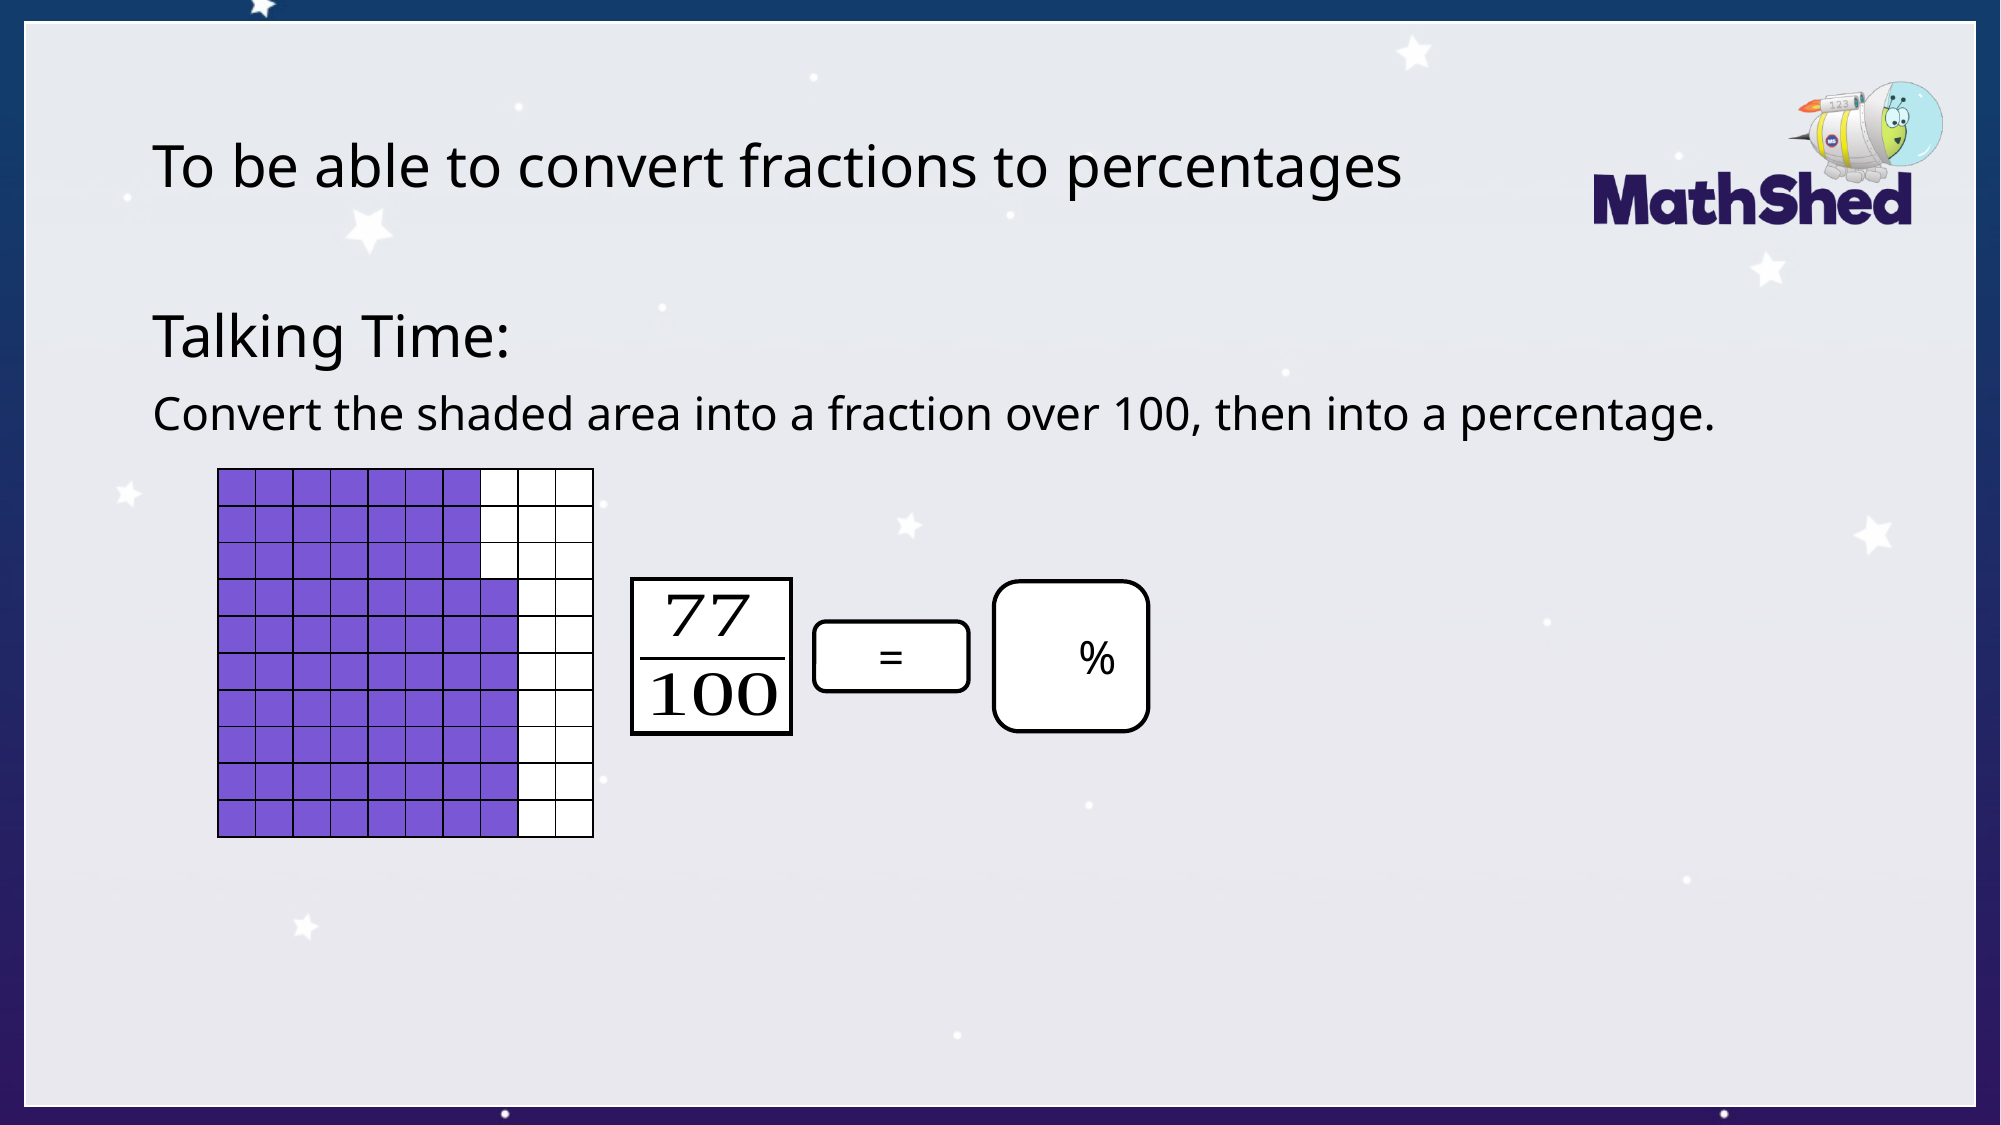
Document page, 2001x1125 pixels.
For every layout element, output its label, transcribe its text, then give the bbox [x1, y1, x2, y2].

table_cell [519, 691, 555, 726]
table_cell [556, 507, 592, 542]
table_cell [219, 617, 255, 652]
table_cell [556, 543, 592, 578]
table_cell [444, 580, 480, 615]
table_cell [406, 543, 442, 578]
table_cell [219, 691, 255, 726]
table_cell [331, 617, 367, 652]
table_cell [331, 543, 367, 578]
table_header [219, 470, 255, 505]
table_cell [256, 691, 292, 726]
table_cell [256, 727, 292, 762]
table_cell [444, 617, 480, 652]
table_cell [331, 727, 367, 762]
table_header [256, 470, 292, 505]
table_cell [444, 691, 480, 726]
table_cell [219, 801, 255, 836]
table_cell [556, 617, 592, 652]
table_cell [519, 580, 555, 615]
table_header [406, 470, 442, 505]
table_cell [331, 764, 367, 799]
table_cell [369, 727, 405, 762]
table_cell [481, 764, 517, 799]
table_cell [481, 691, 517, 726]
table_cell [481, 727, 517, 762]
table_cell [519, 617, 555, 652]
table_cell [294, 580, 330, 615]
table_cell [481, 543, 517, 578]
table_cell [331, 580, 367, 615]
picture [0, 0, 2001, 1125]
table_cell [406, 764, 442, 799]
table_cell [406, 617, 442, 652]
table_cell [369, 691, 405, 726]
table_cell [369, 617, 405, 652]
table_cell [519, 764, 555, 799]
table_cell [256, 507, 292, 542]
list Talking Time: Convert the shaded area into a fraction over 100, then into a percentage. [137, 299, 1863, 1014]
table_cell [294, 801, 330, 836]
table_cell [219, 654, 255, 689]
table_cell [481, 580, 517, 615]
table_cell [406, 801, 442, 836]
table_cell [294, 654, 330, 689]
table_cell [369, 543, 405, 578]
table_header [519, 470, 555, 505]
table_cell [519, 507, 555, 542]
table_cell [369, 654, 405, 689]
table_cell [331, 654, 367, 689]
text_box 77% [992, 580, 1150, 733]
table_cell [444, 543, 480, 578]
table_cell [369, 507, 405, 542]
table_cell [481, 801, 517, 836]
table_cell [556, 691, 592, 726]
table_cell [481, 617, 517, 652]
table_header [331, 470, 367, 505]
table_cell [294, 617, 330, 652]
table_cell [256, 580, 292, 615]
table_cell [519, 727, 555, 762]
table_cell [369, 801, 405, 836]
table_header [369, 470, 405, 505]
table_cell [444, 507, 480, 542]
table_cell [256, 801, 292, 836]
table_cell [219, 580, 255, 615]
table_cell [369, 580, 405, 615]
table_cell [481, 507, 517, 542]
table_cell [219, 507, 255, 542]
table_cell [406, 654, 442, 689]
table_cell [444, 764, 480, 799]
table_cell [556, 801, 592, 836]
table_cell [556, 654, 592, 689]
table_cell [556, 764, 592, 799]
table_cell [406, 580, 442, 615]
table_header [481, 470, 517, 505]
table_header [444, 470, 480, 505]
table_cell [406, 691, 442, 726]
table_header [556, 470, 592, 505]
table_cell [219, 764, 255, 799]
table_cell [519, 654, 555, 689]
table_cell [331, 691, 367, 726]
table_cell [556, 580, 592, 615]
table_cell [256, 654, 292, 689]
table_cell [481, 654, 517, 689]
table_cell [406, 507, 442, 542]
table_cell [219, 543, 255, 578]
table_cell [444, 727, 480, 762]
table_cell [444, 654, 480, 689]
table_cell [369, 764, 405, 799]
table_cell [331, 507, 367, 542]
text_box [1496, 387, 1648, 540]
table_cell [256, 617, 292, 652]
table_cell [406, 727, 442, 762]
table_cell [294, 727, 330, 762]
table_cell [256, 764, 292, 799]
table_cell [294, 543, 330, 578]
table_cell [294, 507, 330, 542]
table_cell [519, 543, 555, 578]
table_cell [294, 764, 330, 799]
table_cell [219, 727, 255, 762]
title To be able to convert fractions to percentages [137, 59, 1578, 278]
table_cell [556, 727, 592, 762]
table_header [294, 470, 330, 505]
table_cell [256, 543, 292, 578]
table_cell [444, 801, 480, 836]
table_cell [294, 691, 330, 726]
text_box = [813, 620, 970, 693]
table_cell [519, 801, 555, 836]
table_cell [331, 801, 367, 836]
